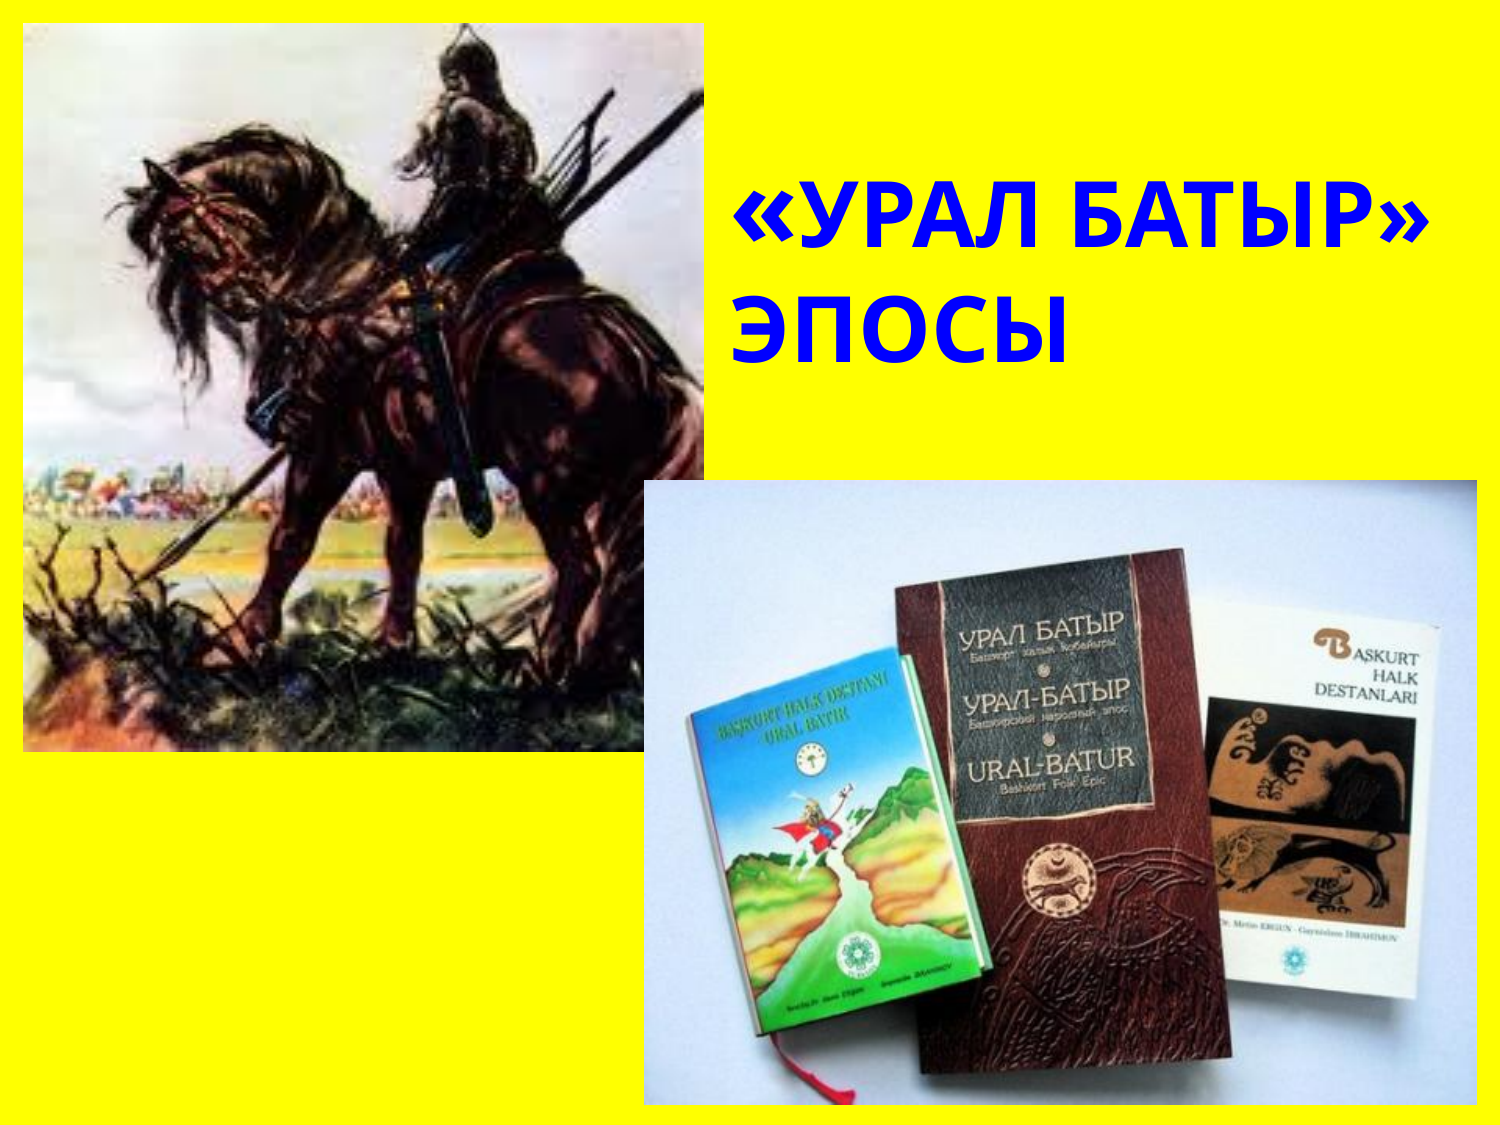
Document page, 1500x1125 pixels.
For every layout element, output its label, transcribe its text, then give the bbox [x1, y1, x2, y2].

picture [23, 23, 1478, 1105]
title «Урал батыр» эпосы [714, 70, 1500, 446]
